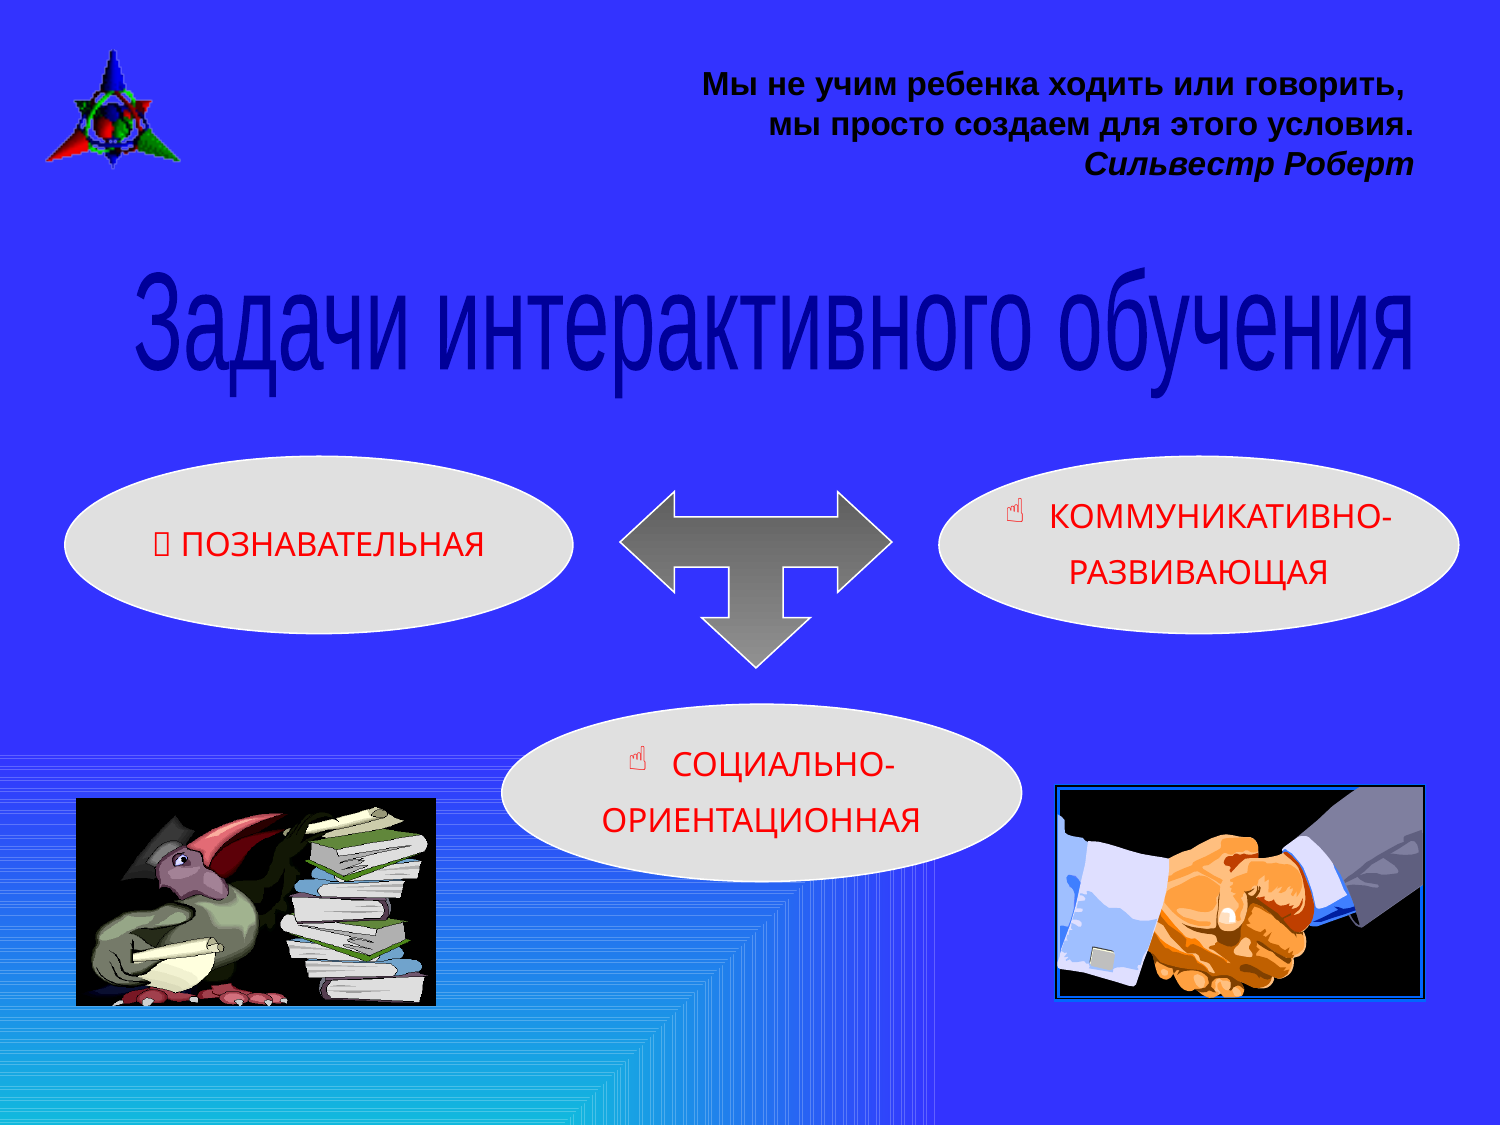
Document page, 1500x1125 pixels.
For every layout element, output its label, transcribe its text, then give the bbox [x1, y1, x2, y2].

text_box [76, 798, 437, 1006]
list Несколько учеников разыгрывают ситуацию в круге, а остальные наблюдают и анализируют. [25, 45, 199, 220]
text_box Мы не учим ребенка ходить или говорить, мы просто создаем для этого условия. Сильвестр Роберт [686, 54, 1430, 190]
picture [1056, 786, 1424, 999]
text_box СОЦИАЛЬНО- ОРИЕНТАЦИОННАЯ [501, 704, 1022, 882]
text_box КОММУНИКАТИВНО- РАЗВИВАЮЩАЯ [938, 456, 1459, 634]
text_box [620, 491, 892, 668]
text_box  ПОЗНАВАТЕЛЬНАЯ [64, 456, 573, 634]
picture [37, 49, 188, 201]
